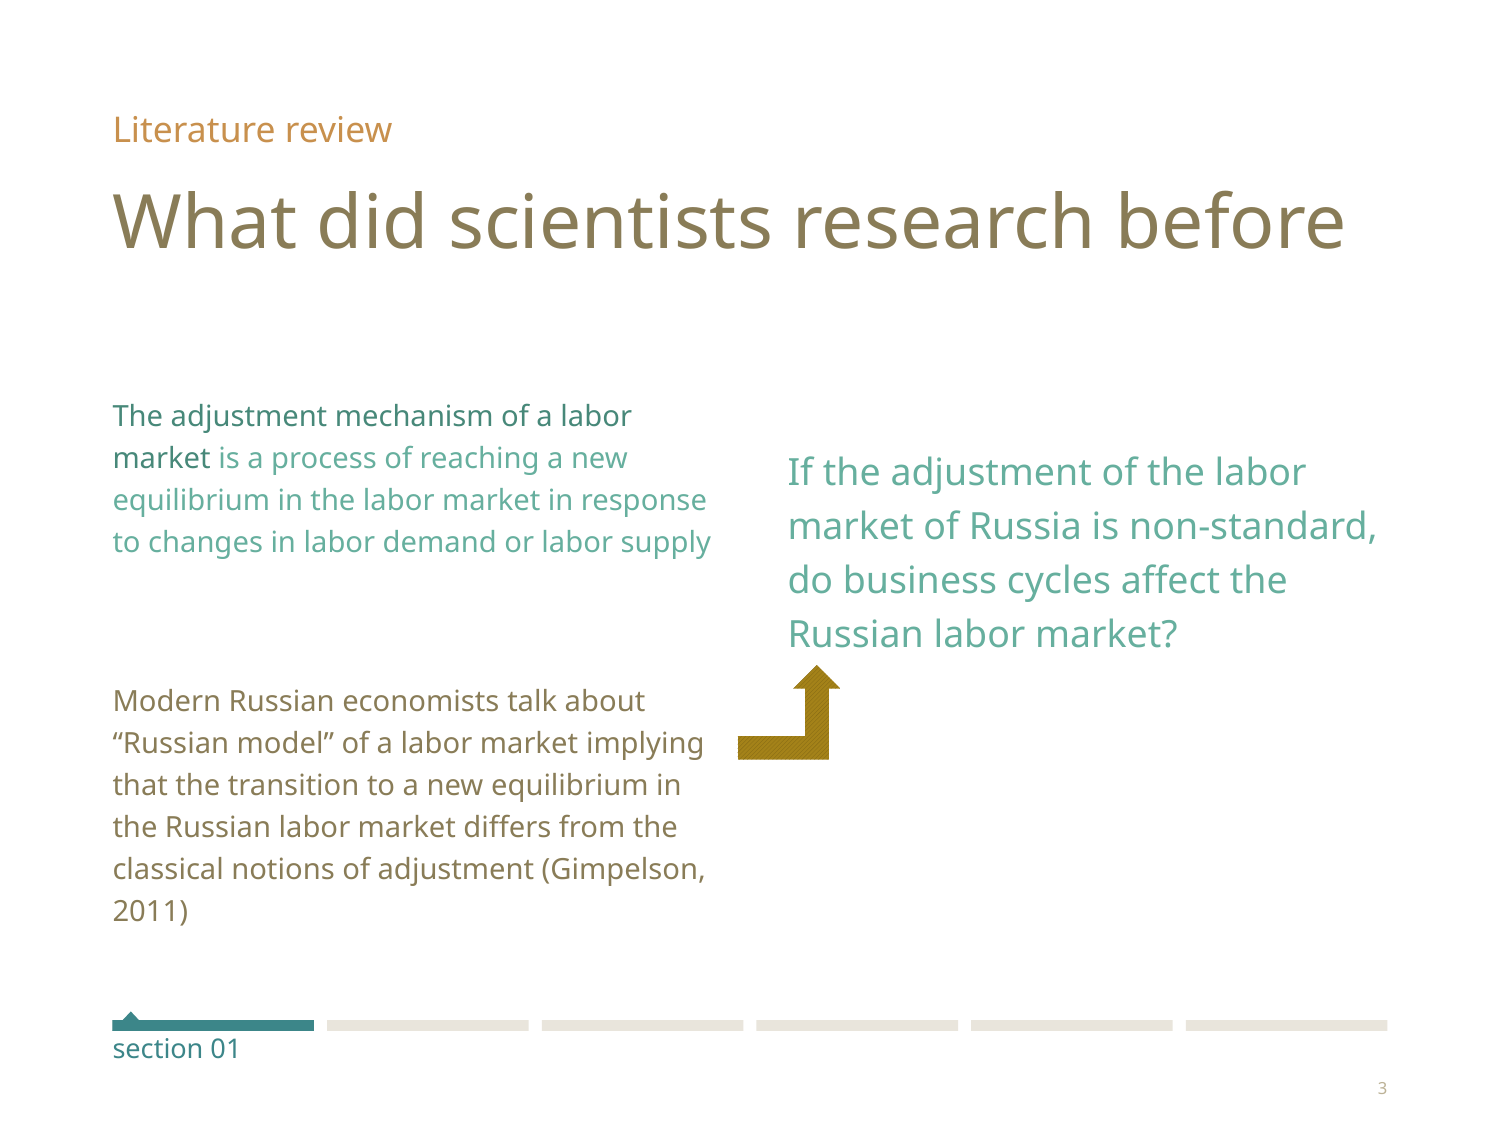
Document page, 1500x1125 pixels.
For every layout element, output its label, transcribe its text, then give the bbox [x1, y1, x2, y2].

text_box [971, 1020, 1173, 1031]
text_box [756, 1020, 959, 1031]
list Literature review [112, 113, 1388, 188]
text_box [735, 662, 843, 762]
list If the adjustment of the labor market of Russia is non-standard, do business cycles affect the Russian labor market? [787, 439, 1388, 925]
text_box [112, 1011, 315, 1032]
list The adjustment mechanism of a labor market is a process of reaching a new equilibrium in the labor market in response to changes in labor demand or labor supply Modern Russian economists talk about “Russian model” of a labor market implying that the transition to a new equilibrium in the Russian labor market differs from the classical notions of adjustment (Gimpelson, 2011) [112, 390, 713, 938]
text_box [327, 1020, 529, 1031]
title What did scientists research before [112, 188, 1388, 338]
text_box section 01 [112, 1038, 314, 1064]
text_box [541, 1020, 744, 1031]
text_box [1185, 1020, 1388, 1031]
